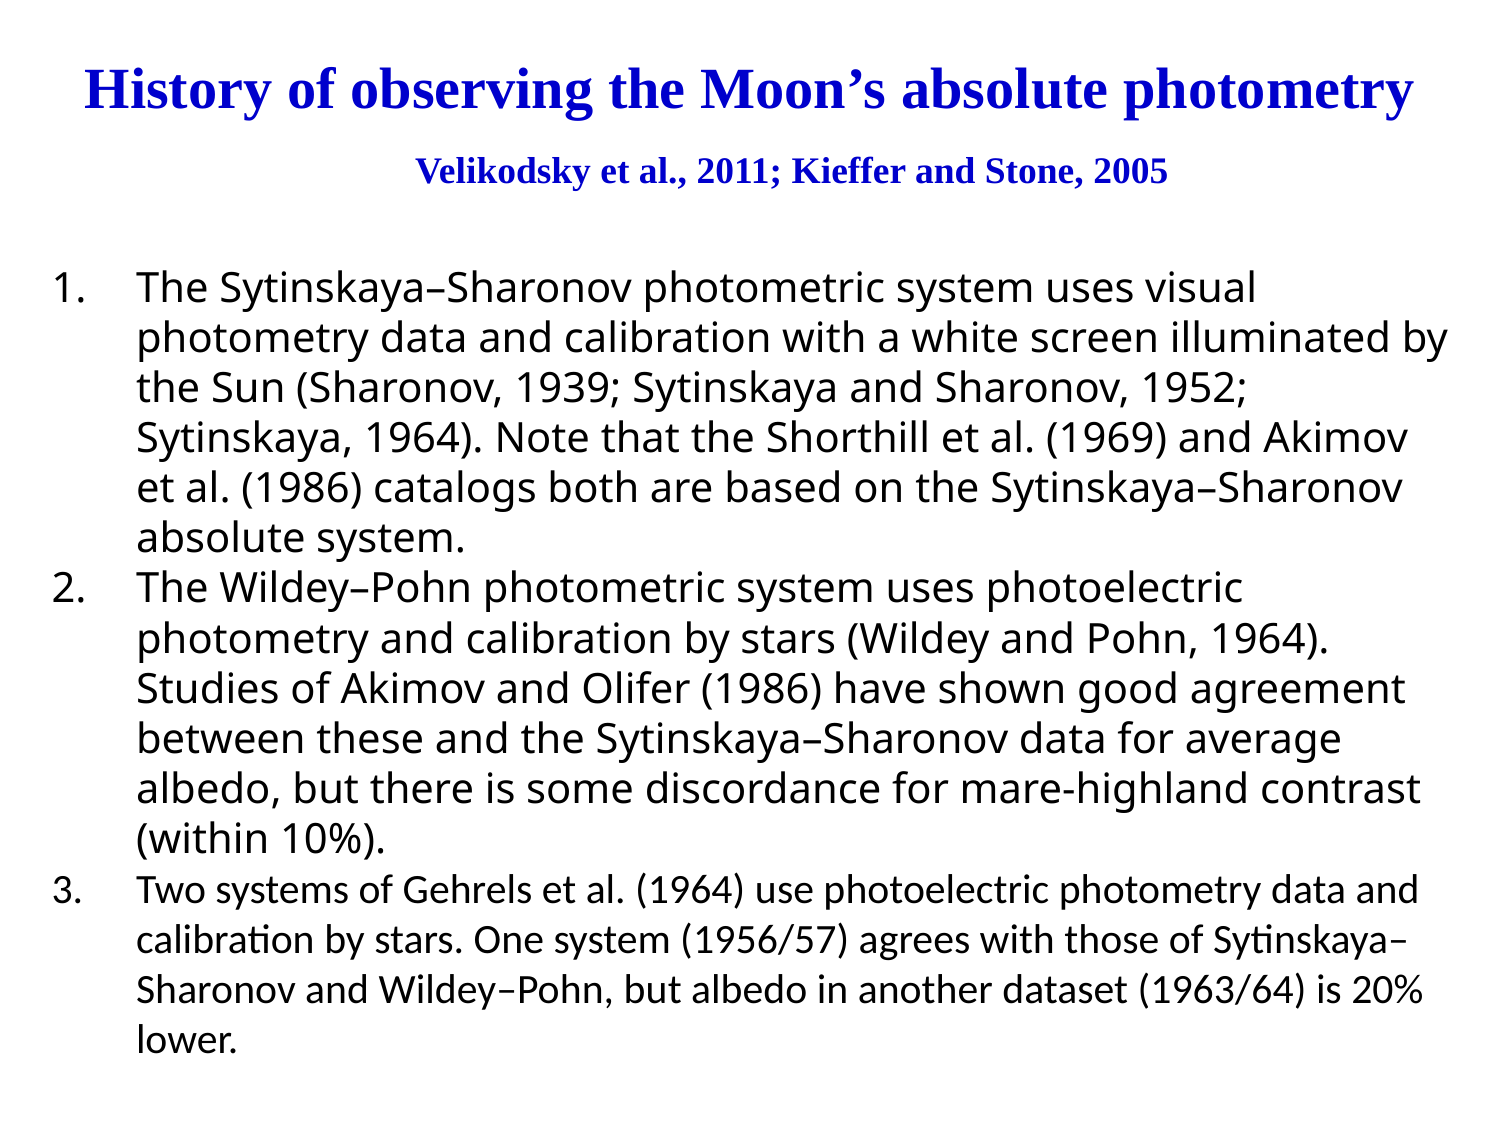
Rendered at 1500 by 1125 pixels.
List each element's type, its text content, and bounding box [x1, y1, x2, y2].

text_box Velikodsky et al., 2011; Kieffer and Stone, 2005 [400, 139, 1184, 199]
text_box History of observing the Moon’s absolute photometry [60, 43, 1440, 198]
text_box The Sytinskaya–Sharonov photometric system uses visual photometry data and calibration with a white screen illuminated by the Sun (Sharonov, 1939; Sytinskaya and Sharonov, 1952; Sytinskaya, 1964). Note that the Shorthill et al. (1969) and Akimov et al. (1986) catalogs both are based on the Sytinskaya–Sharonov absolute system. The Wildey–Pohn photometric system uses photoelectric photometry and calibration by stars (Wildey and Pohn, 1964). Studies of Akimov and Olifer (1986) have shown good agreement between these and the Sytinskaya–Sharonov data for average albedo, but there is some discordance for mare-highland contrast (within 10%). Two systems of Gehrels et al. (1964) use photoelectric photometry data and calibration by stars. One system (1956/57) agrees with those of Sytinskaya–Sharonov and Wildey–Pohn, but albedo in another dataset (1963/64) is 20% lower. [36, 253, 1464, 1119]
